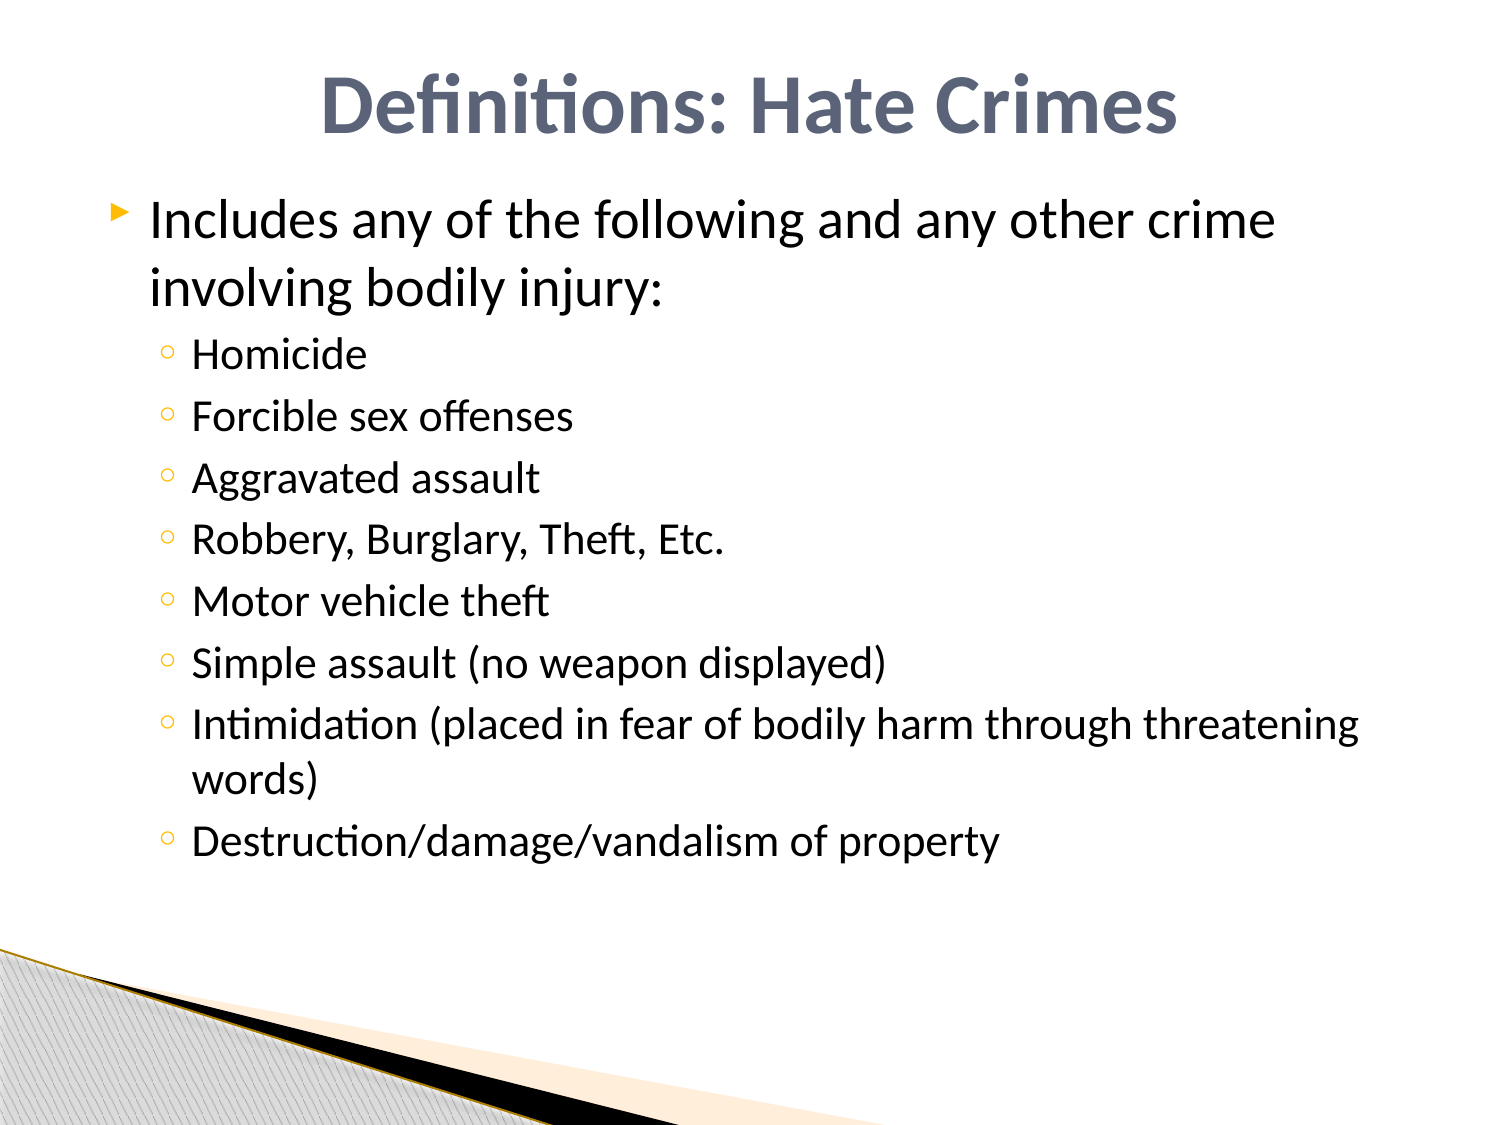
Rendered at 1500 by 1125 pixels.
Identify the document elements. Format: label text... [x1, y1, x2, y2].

title Definitions: Hate Crimes [75, 6, 1425, 194]
list Includes any of the following and any other crime involving bodily injury: Homicide Forcible sex offenses Aggravated assault Robbery, Burglary, Theft, Etc. Motor vehicle theft Simple assault (no weapon displayed) Intimidation (placed in fear of bodily harm through threatening words) Destruction/damage/vandalism of property [75, 194, 1425, 925]
